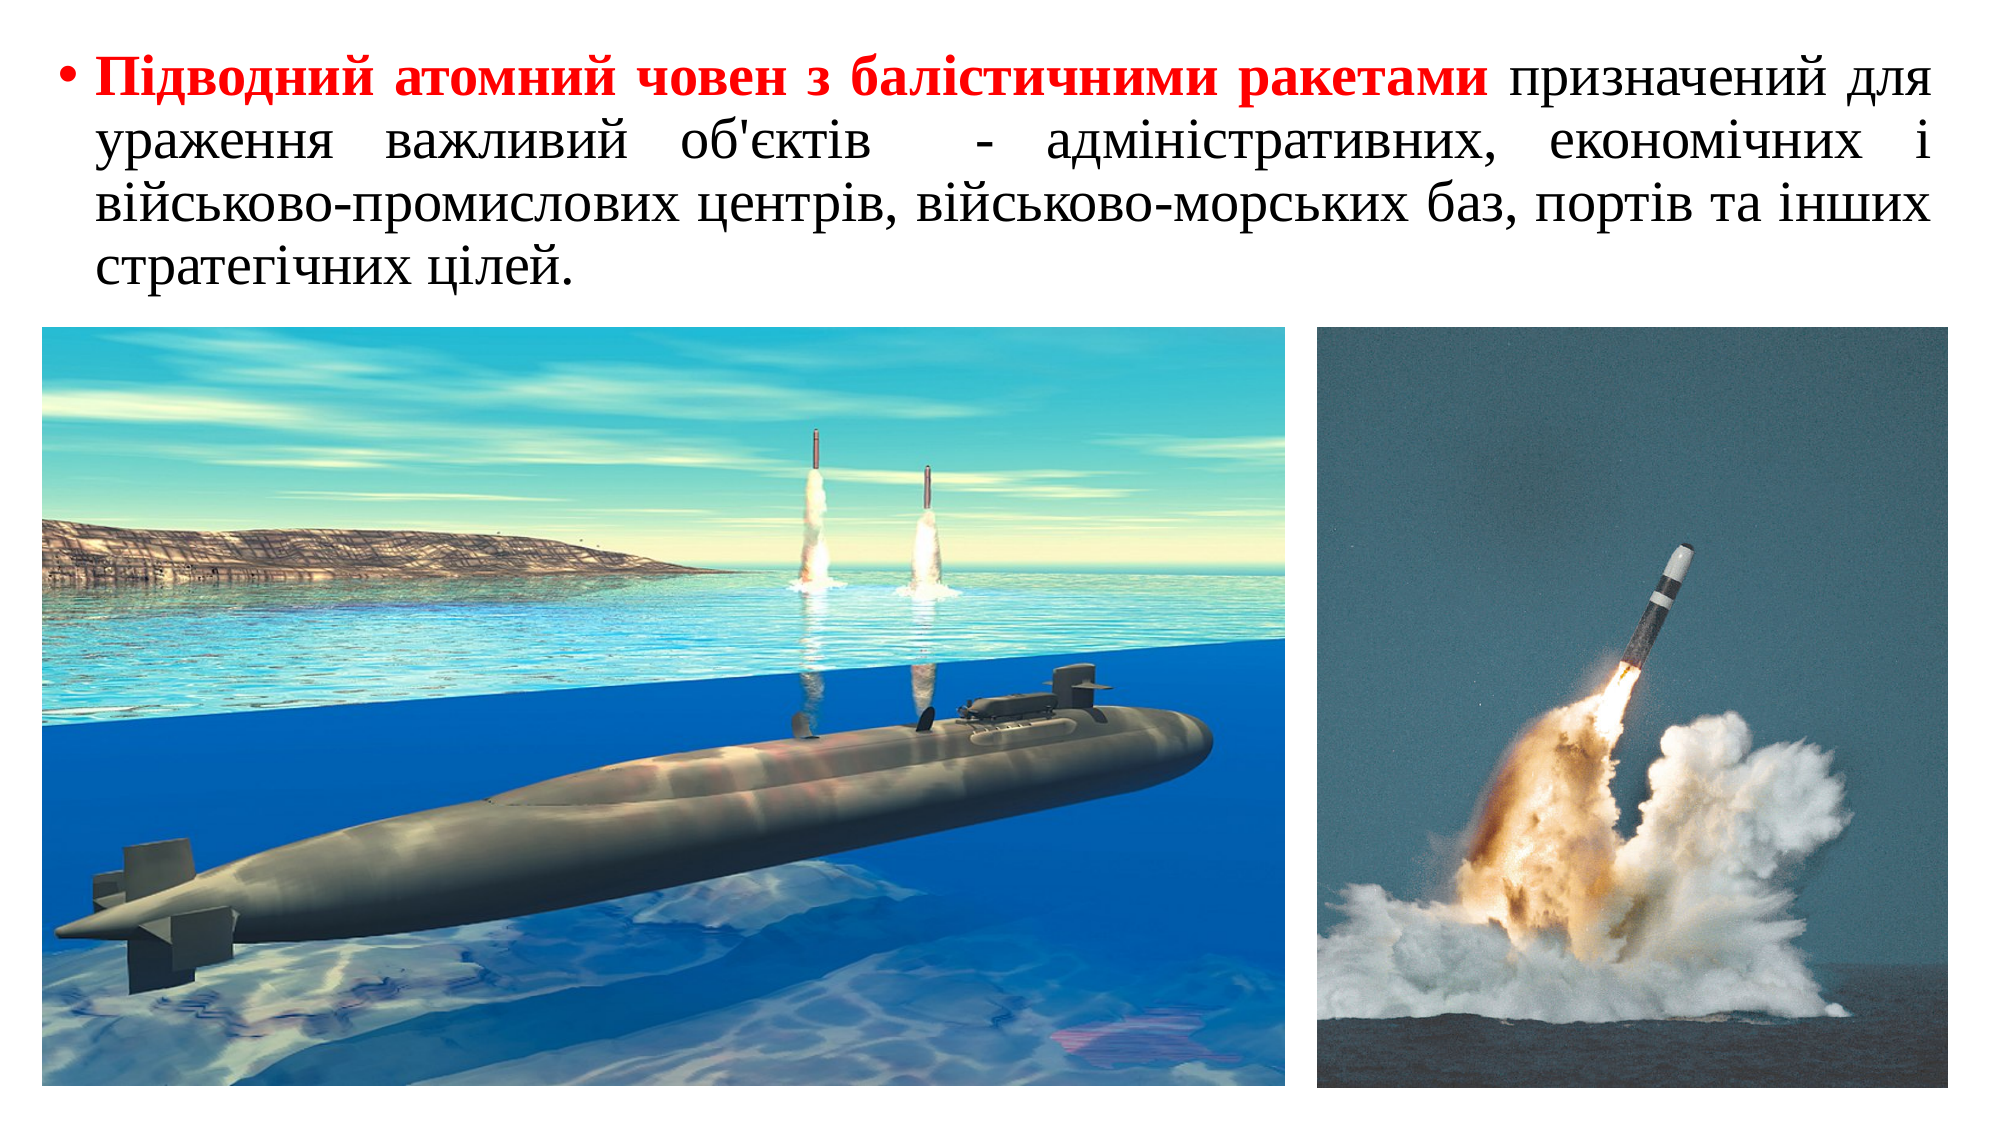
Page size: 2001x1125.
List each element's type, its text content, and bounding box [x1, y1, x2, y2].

list Підводний атомний човен з балістичними ракетами призначений для ураження важливий об'єктів - адміністративних, економічних і військово-промислових центрів, військово-морських баз, портів та інших стратегічних цілей. [42, 38, 1948, 1014]
picture [1317, 327, 1948, 1088]
picture [42, 327, 1285, 1086]
